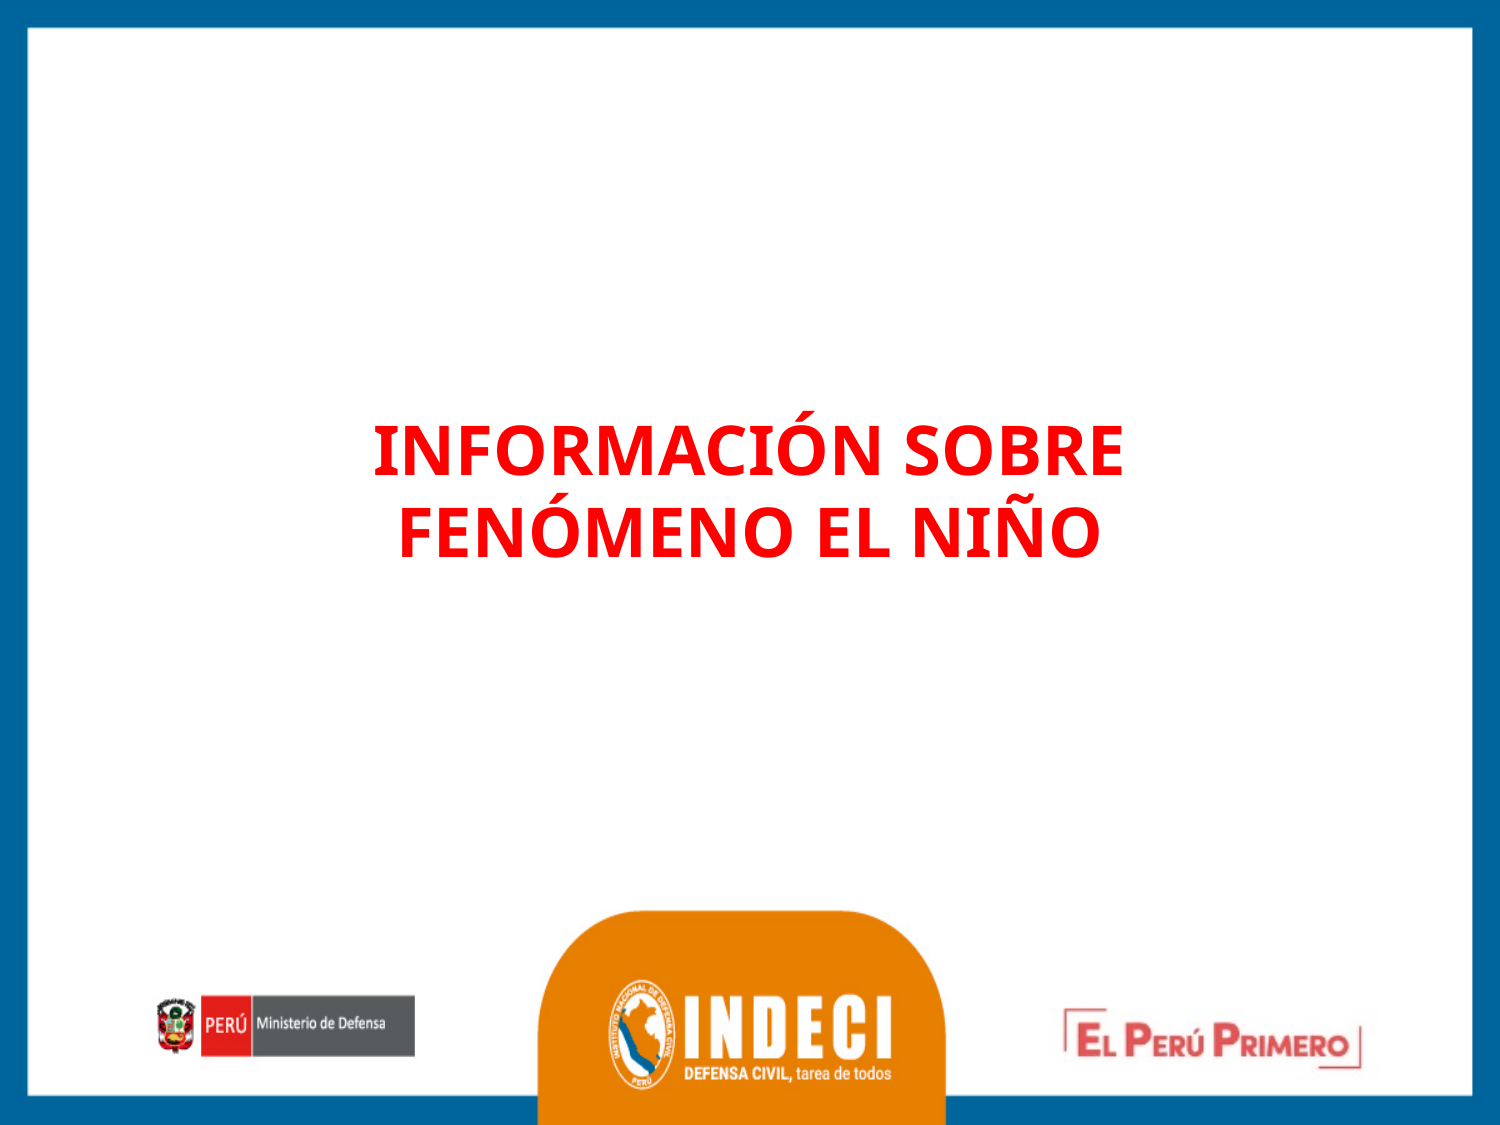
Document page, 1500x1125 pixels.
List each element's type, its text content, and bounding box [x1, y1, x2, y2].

picture [0, 0, 1500, 1125]
text_box INFORMACIÓN SOBRE FENÓMENO EL NIÑO [305, 399, 1195, 579]
